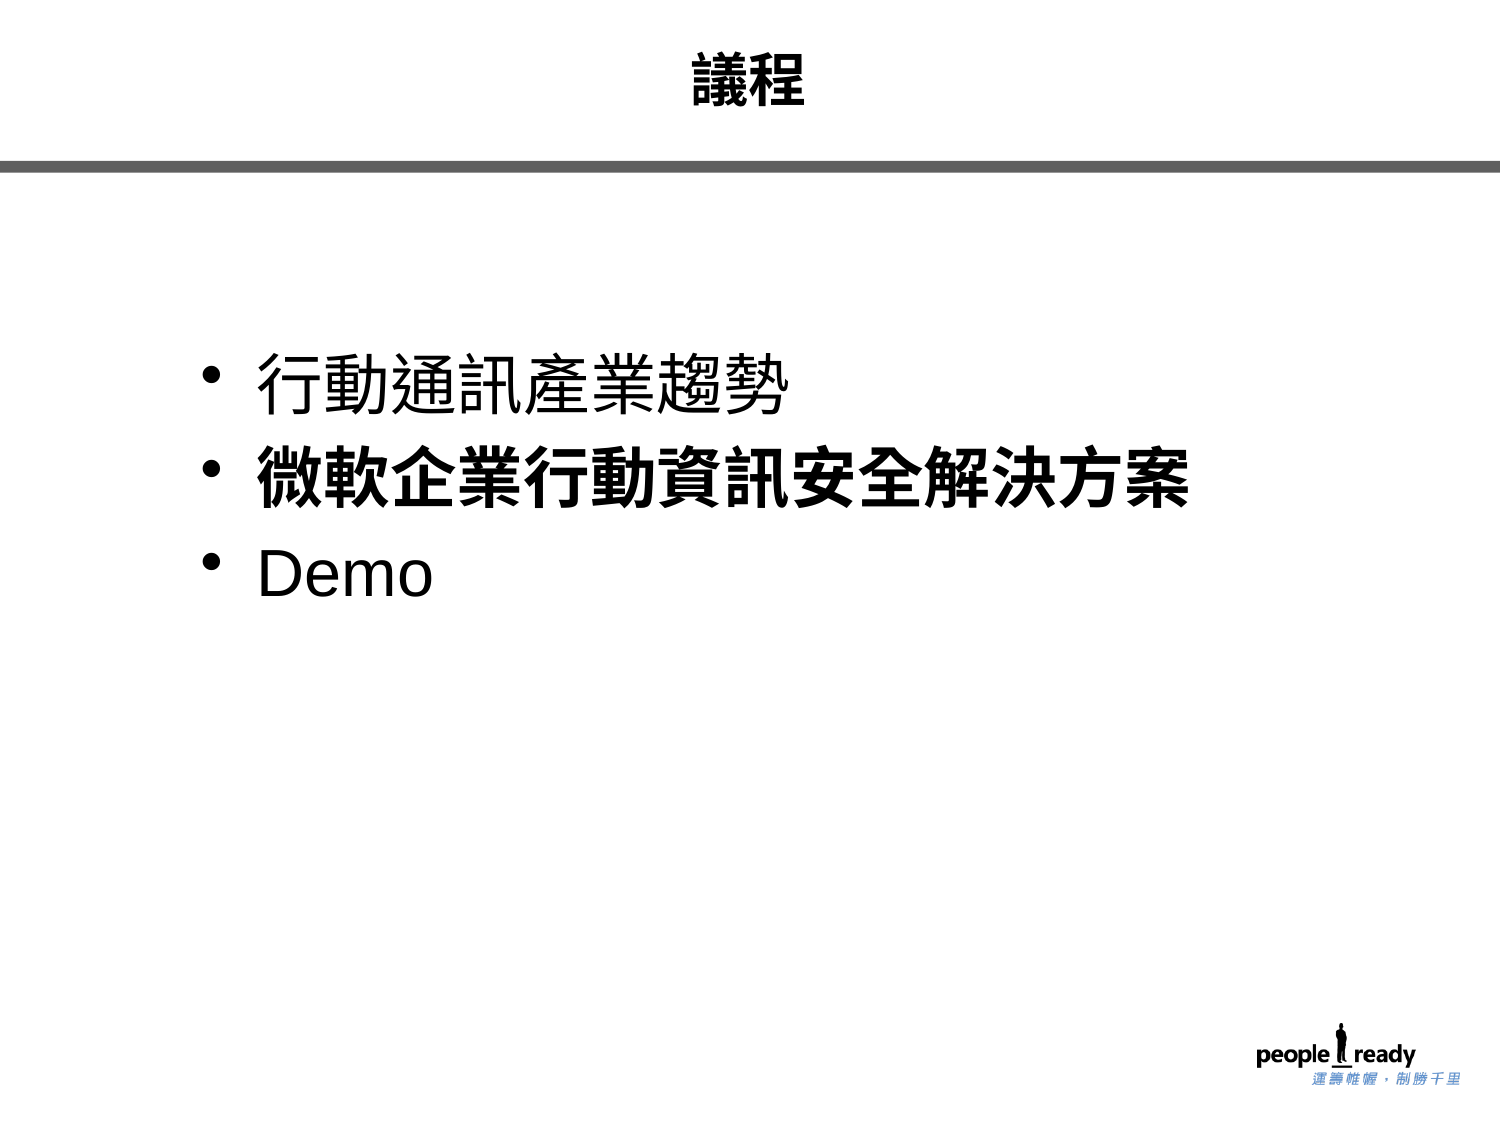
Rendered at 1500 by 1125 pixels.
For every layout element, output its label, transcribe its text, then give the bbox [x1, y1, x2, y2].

title 議程 [58, 34, 1439, 122]
picture [1257, 1023, 1460, 1085]
list 行動通訊產業趨勢 微軟企業行動資訊安全解決方案 Demo [185, 335, 1345, 723]
